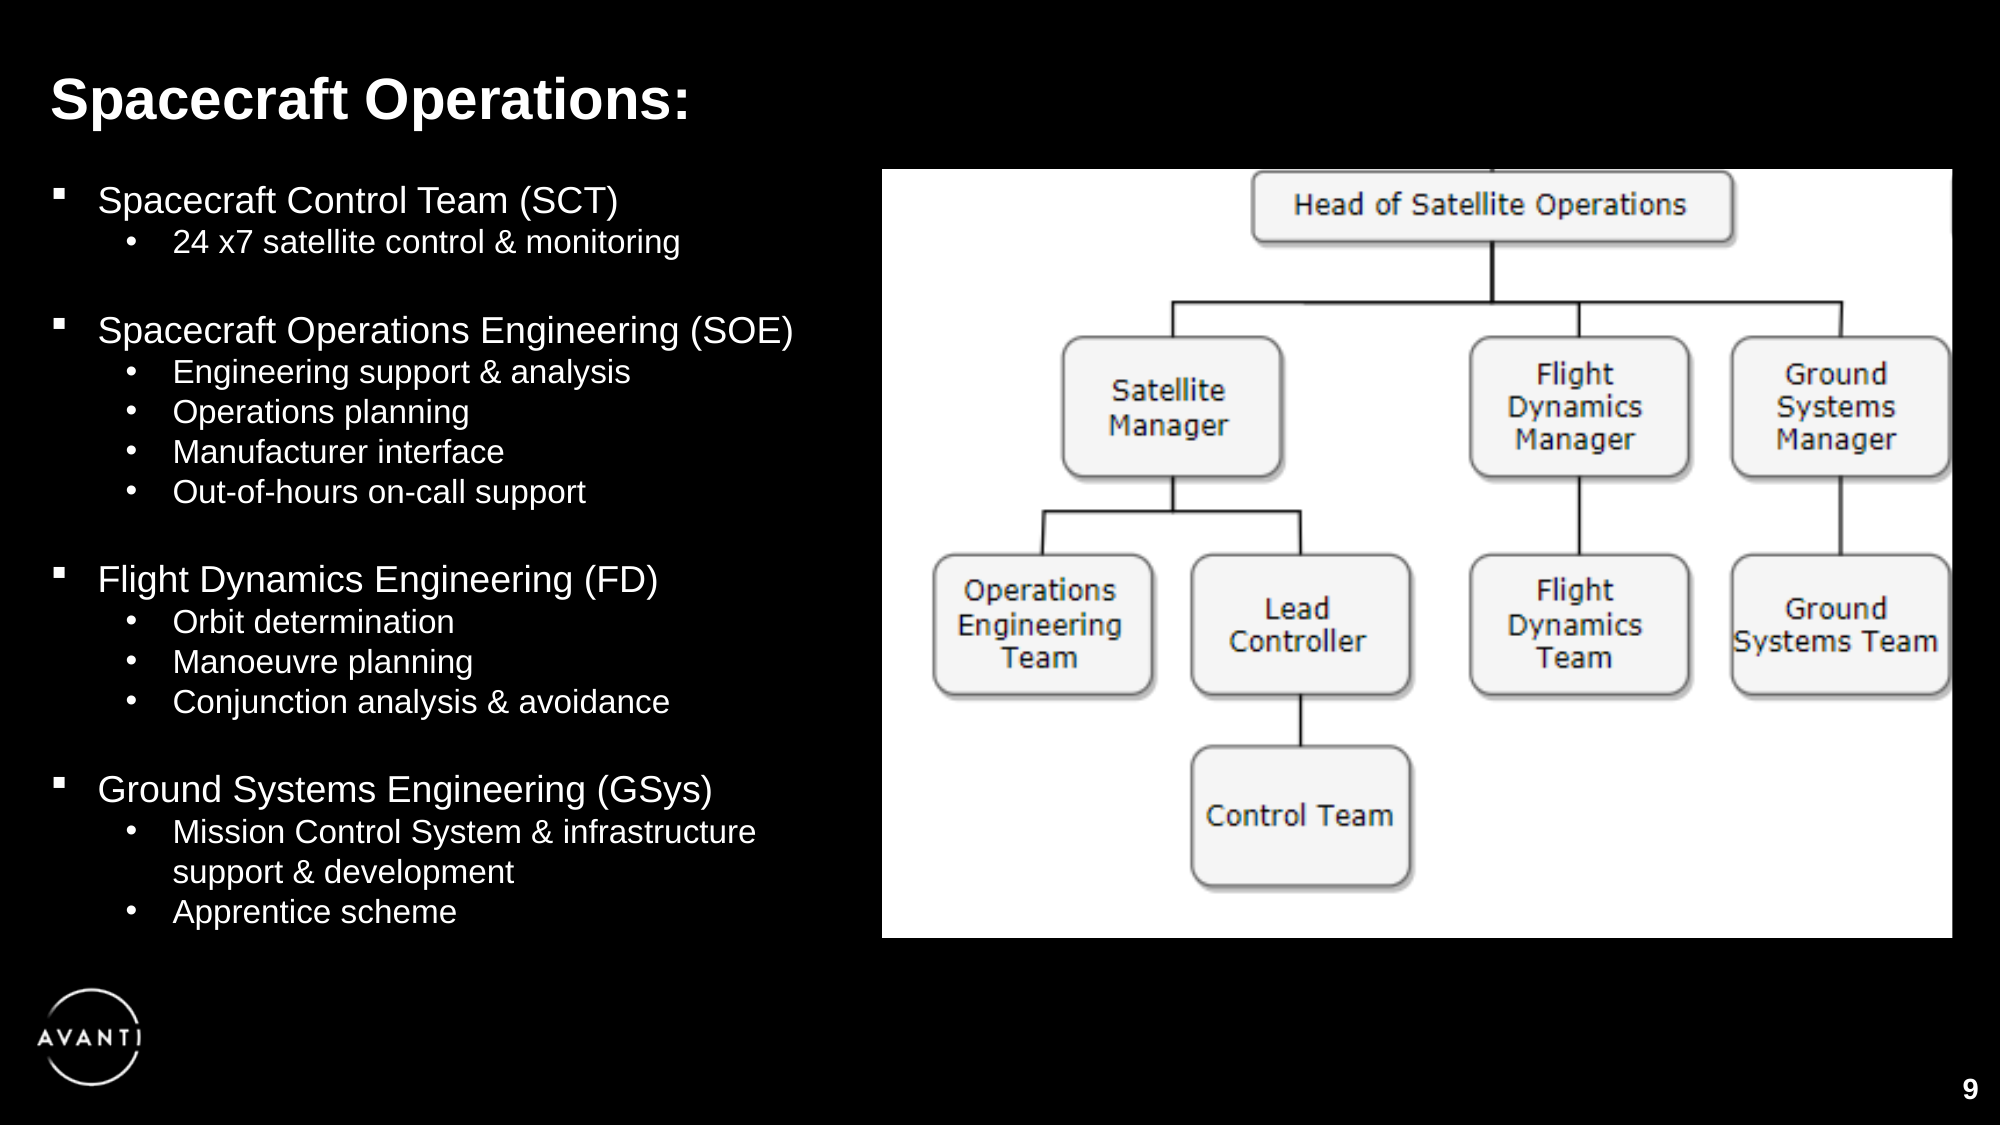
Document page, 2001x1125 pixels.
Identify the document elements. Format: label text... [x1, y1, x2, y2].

picture [881, 169, 1953, 938]
picture [33, 983, 146, 1091]
text_box Spacecraft Operations: Spacecraft Control Team (SCT) 24 x7 satellite control & monitoring Spacecraft Operations Engineering (SOE) Engineering support & analysis Operations planning Manufacturer interface Out-of-hours on-call support Flight Dynamics Engineering (FD) Orbit determination Manoeuvre planning Conjunction analysis & avoidance Ground Systems Engineering (GSys) Mission Control System & infrastructure support & development Apprentice scheme [35, 53, 830, 1073]
